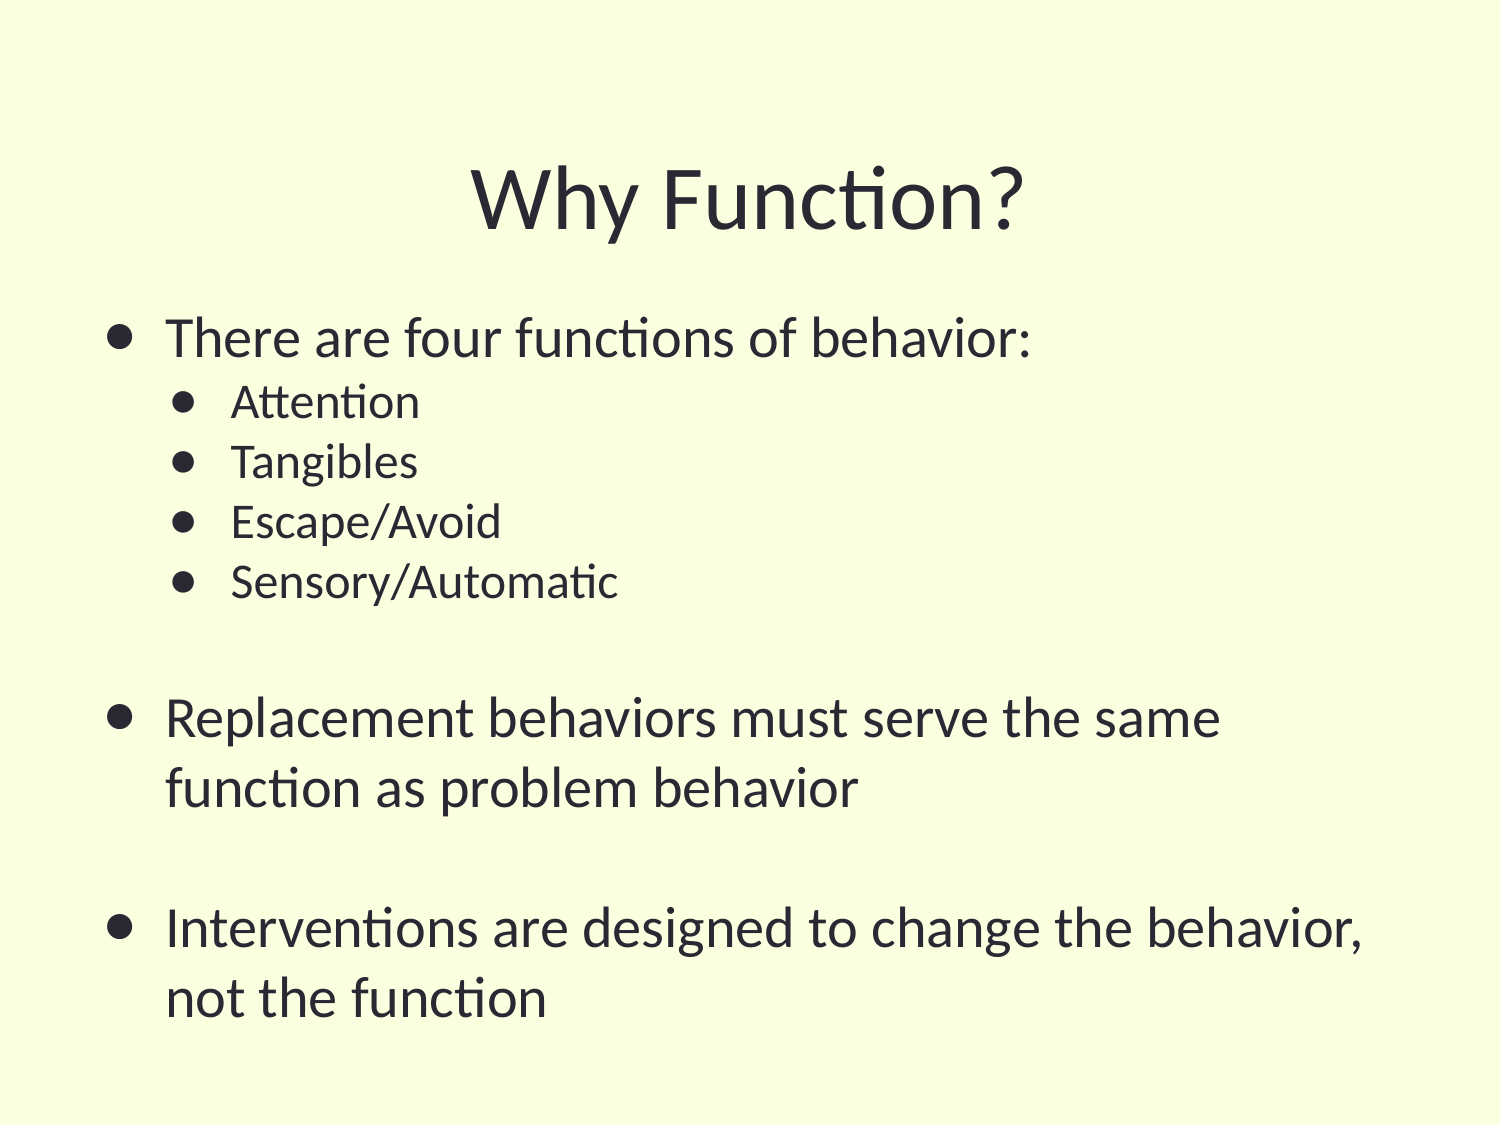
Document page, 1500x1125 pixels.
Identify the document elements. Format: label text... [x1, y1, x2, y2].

title Why Function? [75, 34, 1425, 263]
list There are four functions of behavior: Attention Tangibles Escape/Avoid Sensory/Automatic Replacement behaviors must serve the same function as problem behavior Interventions are designed to change the behavior, not the function [75, 283, 1425, 1078]
